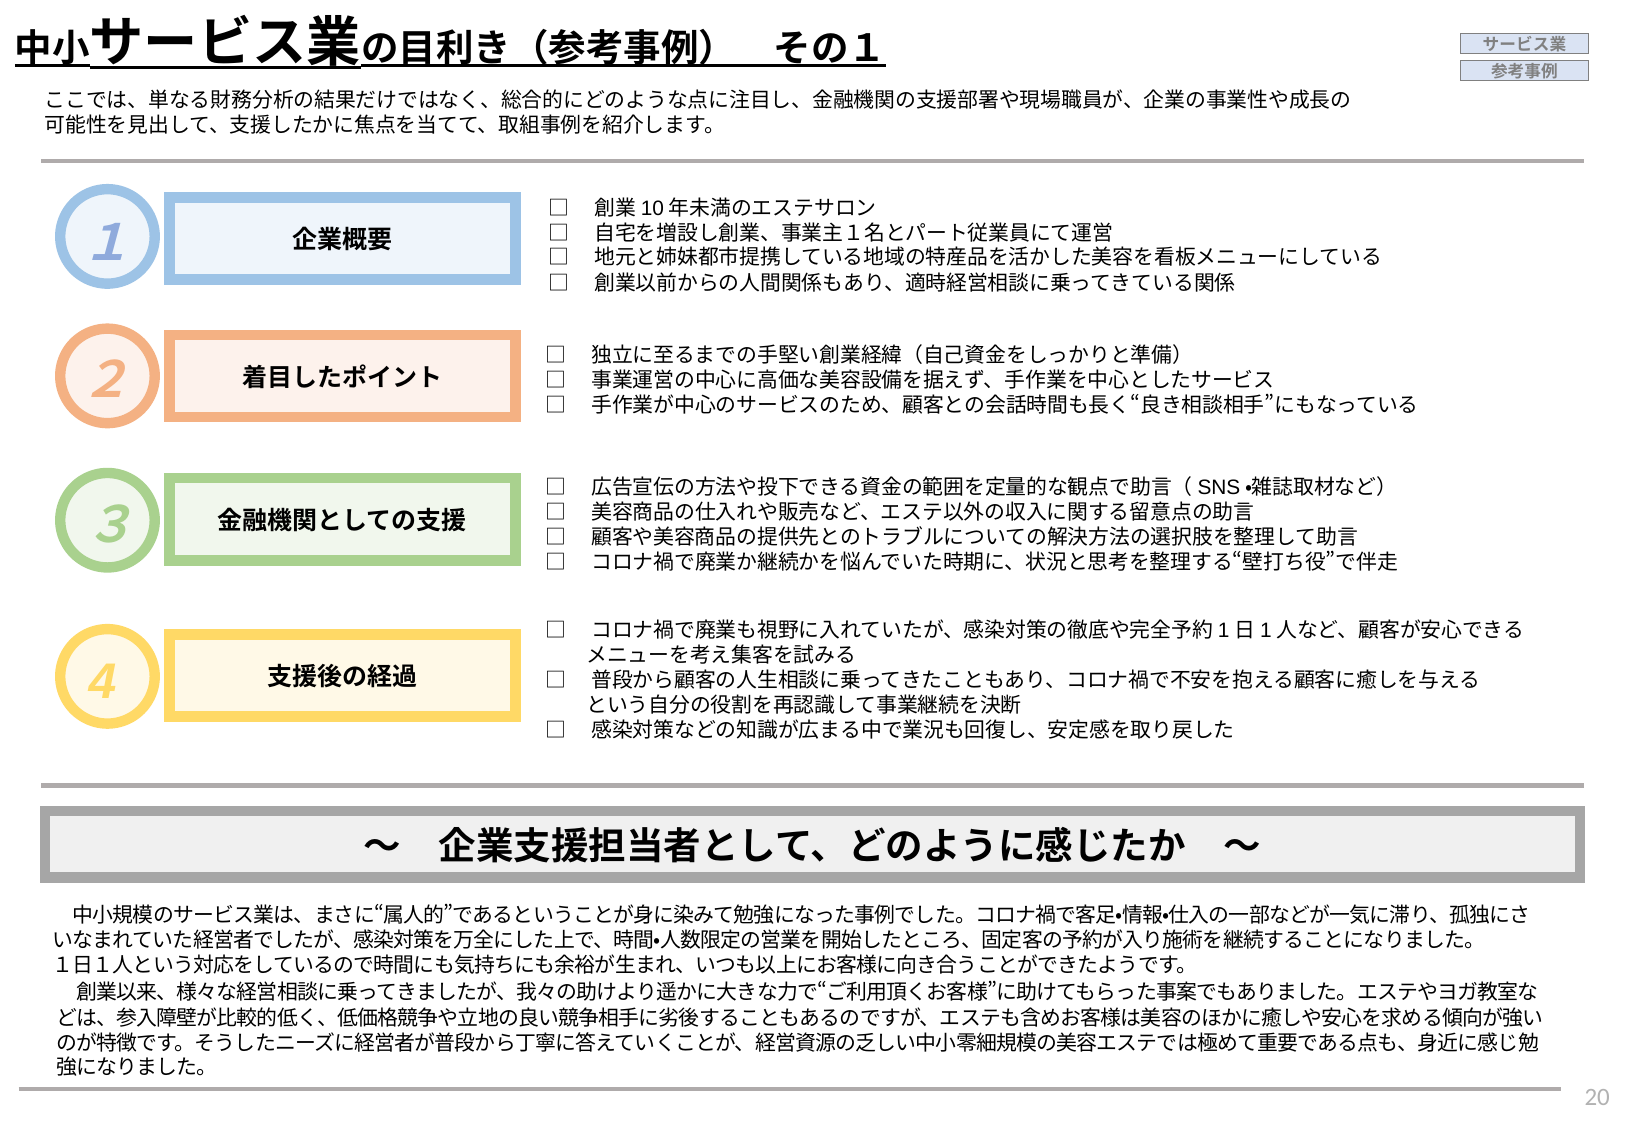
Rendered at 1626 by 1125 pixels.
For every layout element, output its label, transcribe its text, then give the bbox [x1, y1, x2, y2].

text_box ～ 企業支援担当者として、どのように感じたか ～ [44, 810, 1581, 879]
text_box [60, 328, 516, 424]
text_box 中小サービス業の目利き（参考事例） その１ [0, 0, 1058, 80]
slide_number 20 [1545, 1065, 1625, 1125]
text_box サービス業 [1460, 33, 1589, 54]
text_box 中小規模のサービス業は、まさに“属人的”であるということが身に染みて勉強になった事例でした。コロナ禍で客足・情報・仕入の一部などが一気に滞り、孤独にさいなまれていた経営者でしたが、感染対策を万全にした上で、時間・人数限定の営業を開始したところ、固定客の予約が入り施術を継続することになりました。 １日１人という対応をしているので時間にも気持ちにも余裕が生まれ、いつも以上にお客様に向き合うことができたようです。 [38, 894, 1562, 985]
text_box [60, 472, 516, 568]
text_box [60, 189, 516, 284]
text_box 創業以来、様々な経営相談に乗ってきましたが、我々の助けより遥かに大きな力で“ご利用頂くお客様”に助けてもらった事案でもありました。エステやヨガ教室などは、参入障壁が比較的低く、低価格競争や立地の良い競争相手に劣後することもあるのですが、エステも含めお客様は美容のほかに癒しや安心を求める傾向が強いのが特徴です。そうしたニーズに経営者が普段から丁寧に答えていくことが、経営資源の乏しい中小零細規模の美容エステでは極めて重要である点も、身近に感じ勉強になりました。 [41, 971, 1562, 1087]
text_box □ コロナ禍で廃業も視野に入れていたが、感染対策の徹底や完全予約1日1人など、顧客が安心できる メニューを考え集客を試みる □ 普段から顧客の人生相談に乗ってきたこともあり、コロナ禍で不安を抱える顧客に癒しを与える という自分の役割を再認識して事業継続を決断 □ 感染対策などの知識が広まる中で業況も回復し、安定感を取り戻した [530, 609, 1562, 749]
text_box □ 広告宣伝の方法や投下できる資金の範囲を定量的な観点で助言（SNS・雑誌取材など） □ 美容商品の仕入れや販売など、エステ以外の収入に関する留意点の助言 □ 顧客や美容商品の提供先とのトラブルについての解決方法の選択肢を整理して助言 □ コロナ禍で廃業か継続かを悩んでいた時期に、状況と思考を整理する“壁打ち役”で伴走 [530, 465, 1625, 581]
text_box □ 創業10年未満のエステサロン □ 自宅を増設し創業、事業主１名とパート従業員にて運営 □ 地元と姉妹都市提携している地域の特産品を活かした美容を看板メニューにしている □ 創業以前からの人間関係もあり、適時経営相談に乗ってきている関係 [533, 186, 1491, 302]
text_box ここでは、単なる財務分析の結果だけではなく、総合的にどのような点に注目し、金融機関の支援部署や現場職員が、企業の事業性や成長の 可能性を見出して、支援したかに焦点を当てて、取組事例を紹介します。 [29, 79, 1404, 145]
text_box 参考事例 [1460, 60, 1589, 81]
text_box □ 独立に至るまでの手堅い創業経緯（自己資金をしっかりと準備） □ 事業運営の中心に高価な美容設備を据えず、手作業を中心としたサービス □ 手作業が中心のサービスのため、顧客との会話時間も長く“良き相談相手”にもなっている [530, 334, 1625, 424]
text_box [60, 629, 516, 724]
